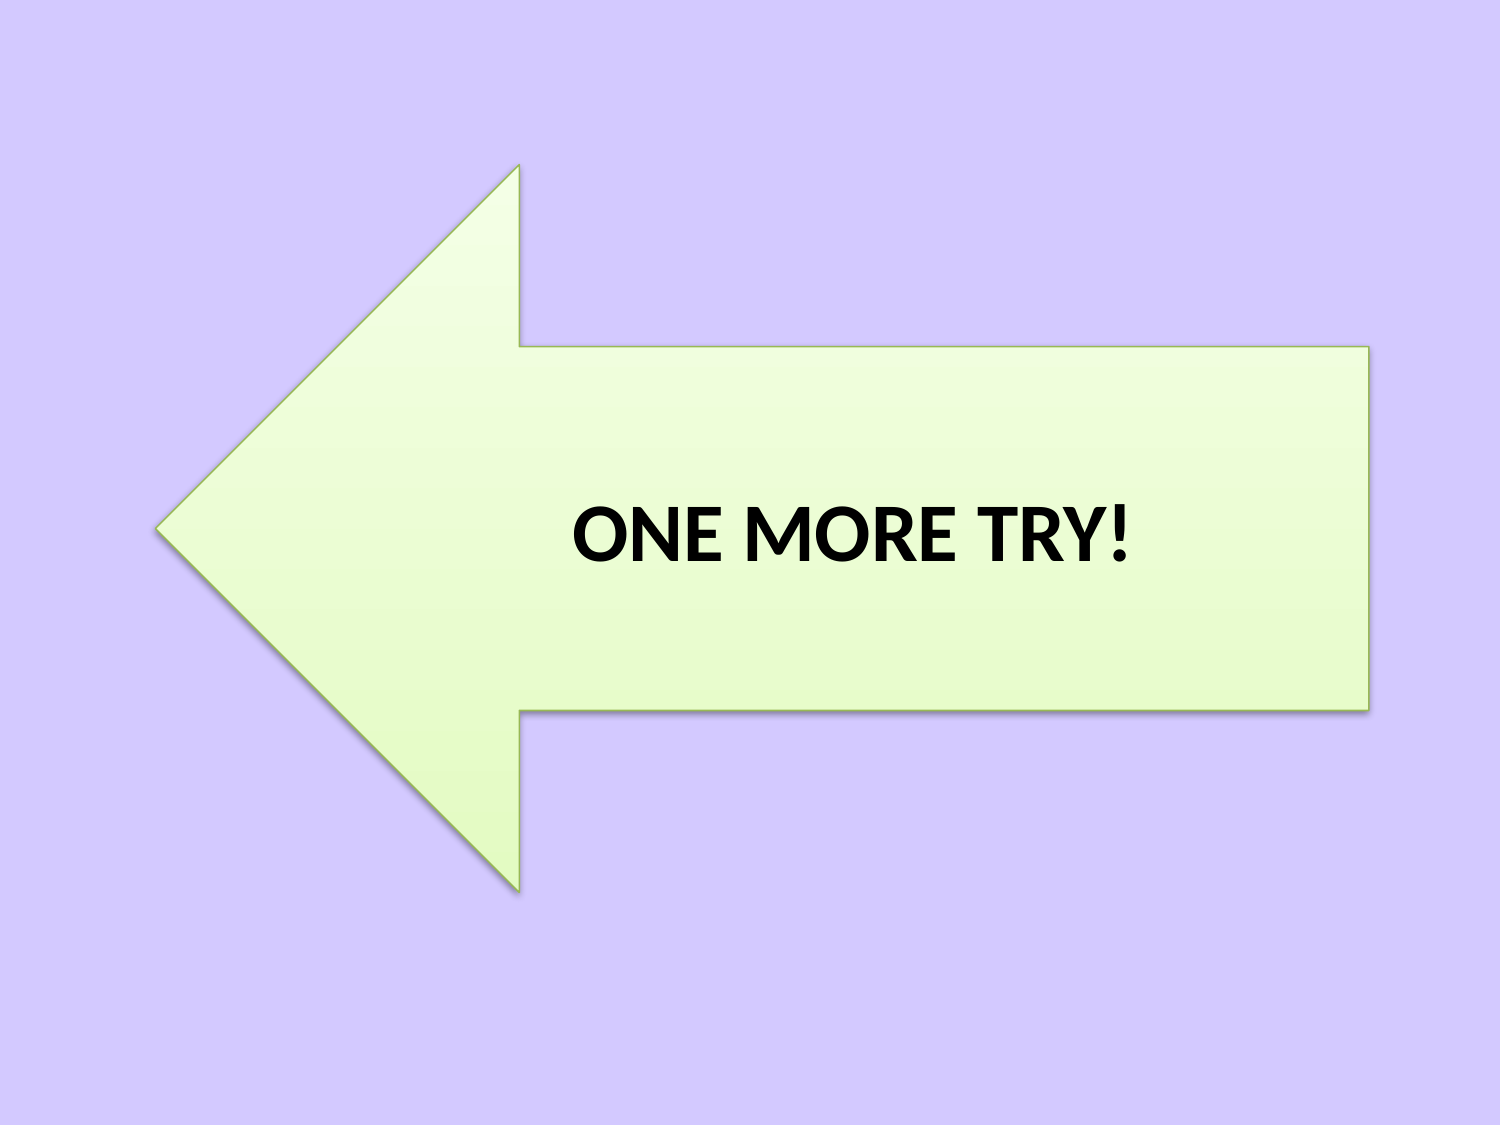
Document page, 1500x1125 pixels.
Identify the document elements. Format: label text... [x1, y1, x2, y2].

text_box ONE MORE TRY! [154, 163, 1370, 894]
